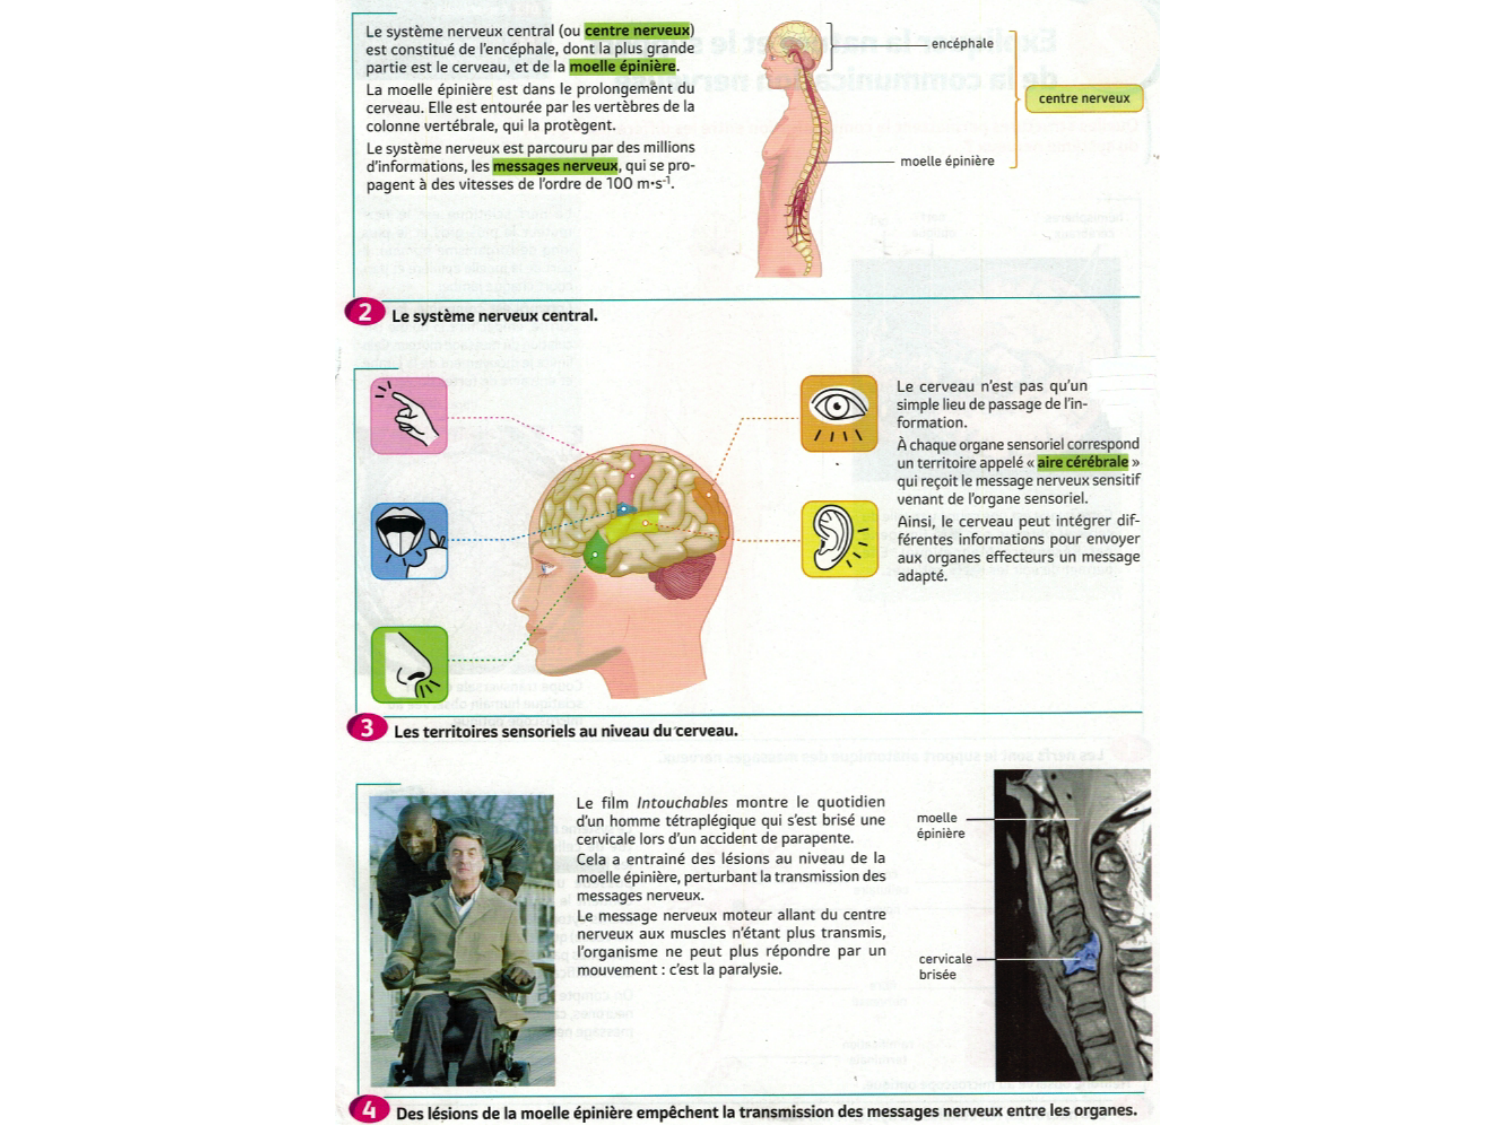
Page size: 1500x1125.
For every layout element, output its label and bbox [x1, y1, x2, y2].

picture [335, 0, 1160, 1125]
